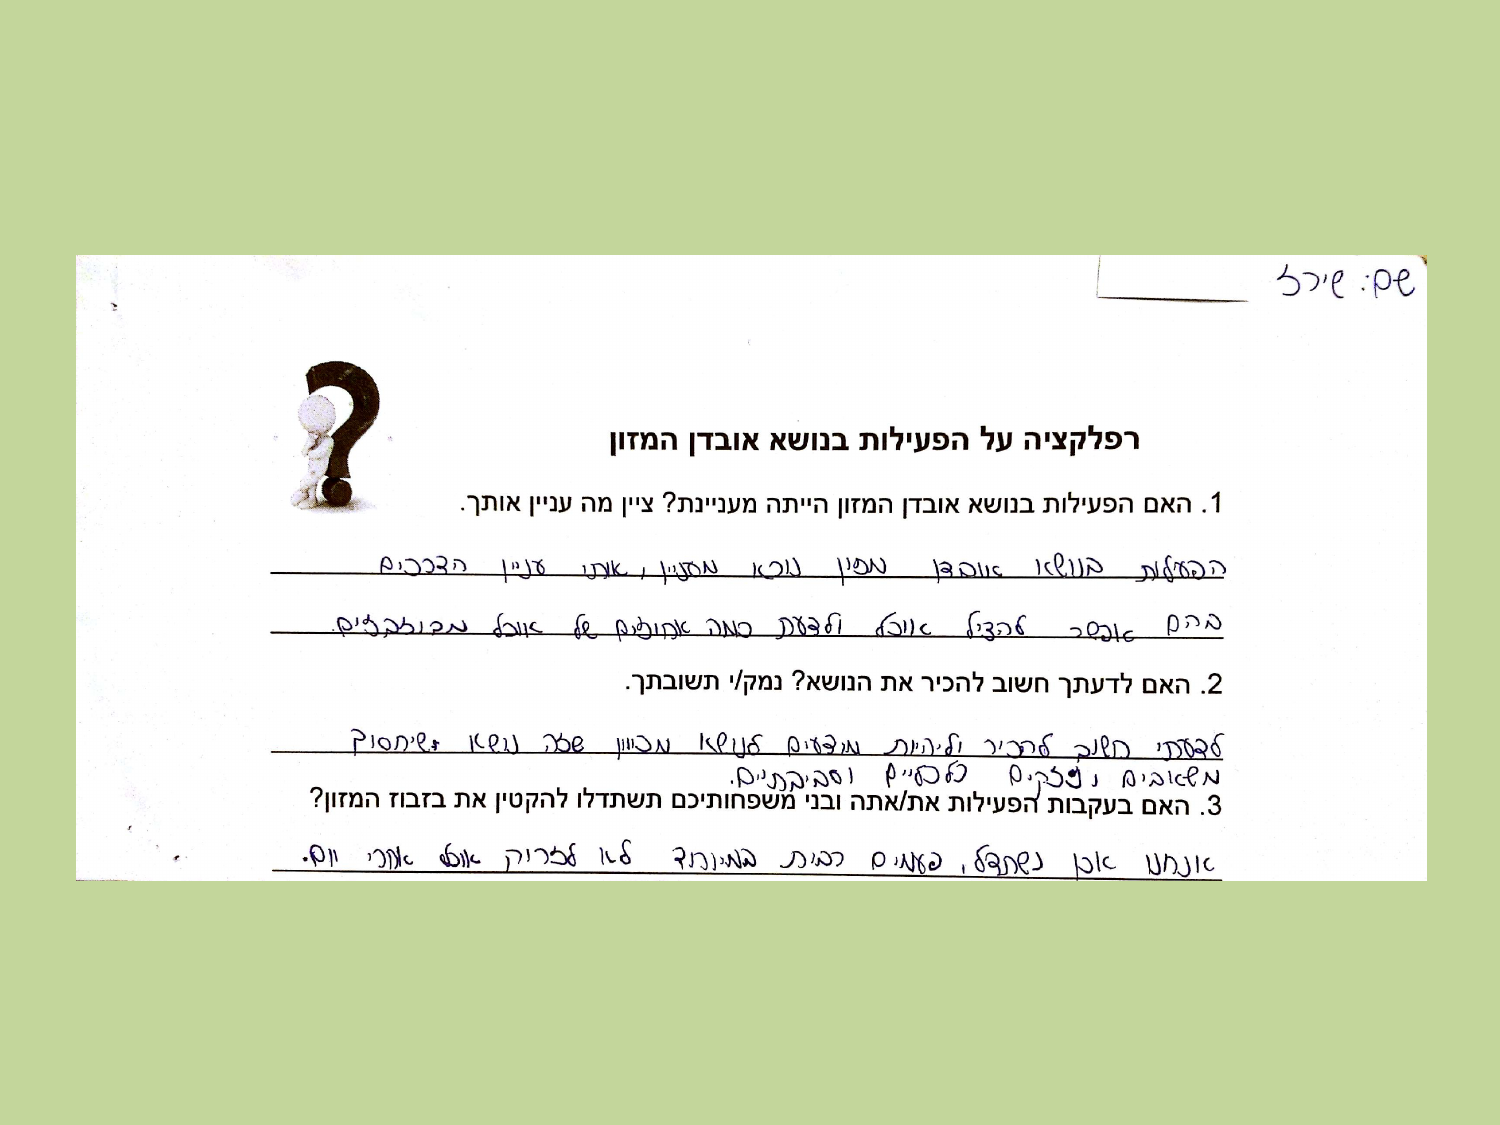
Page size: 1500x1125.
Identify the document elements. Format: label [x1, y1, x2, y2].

list [76, 255, 1427, 881]
